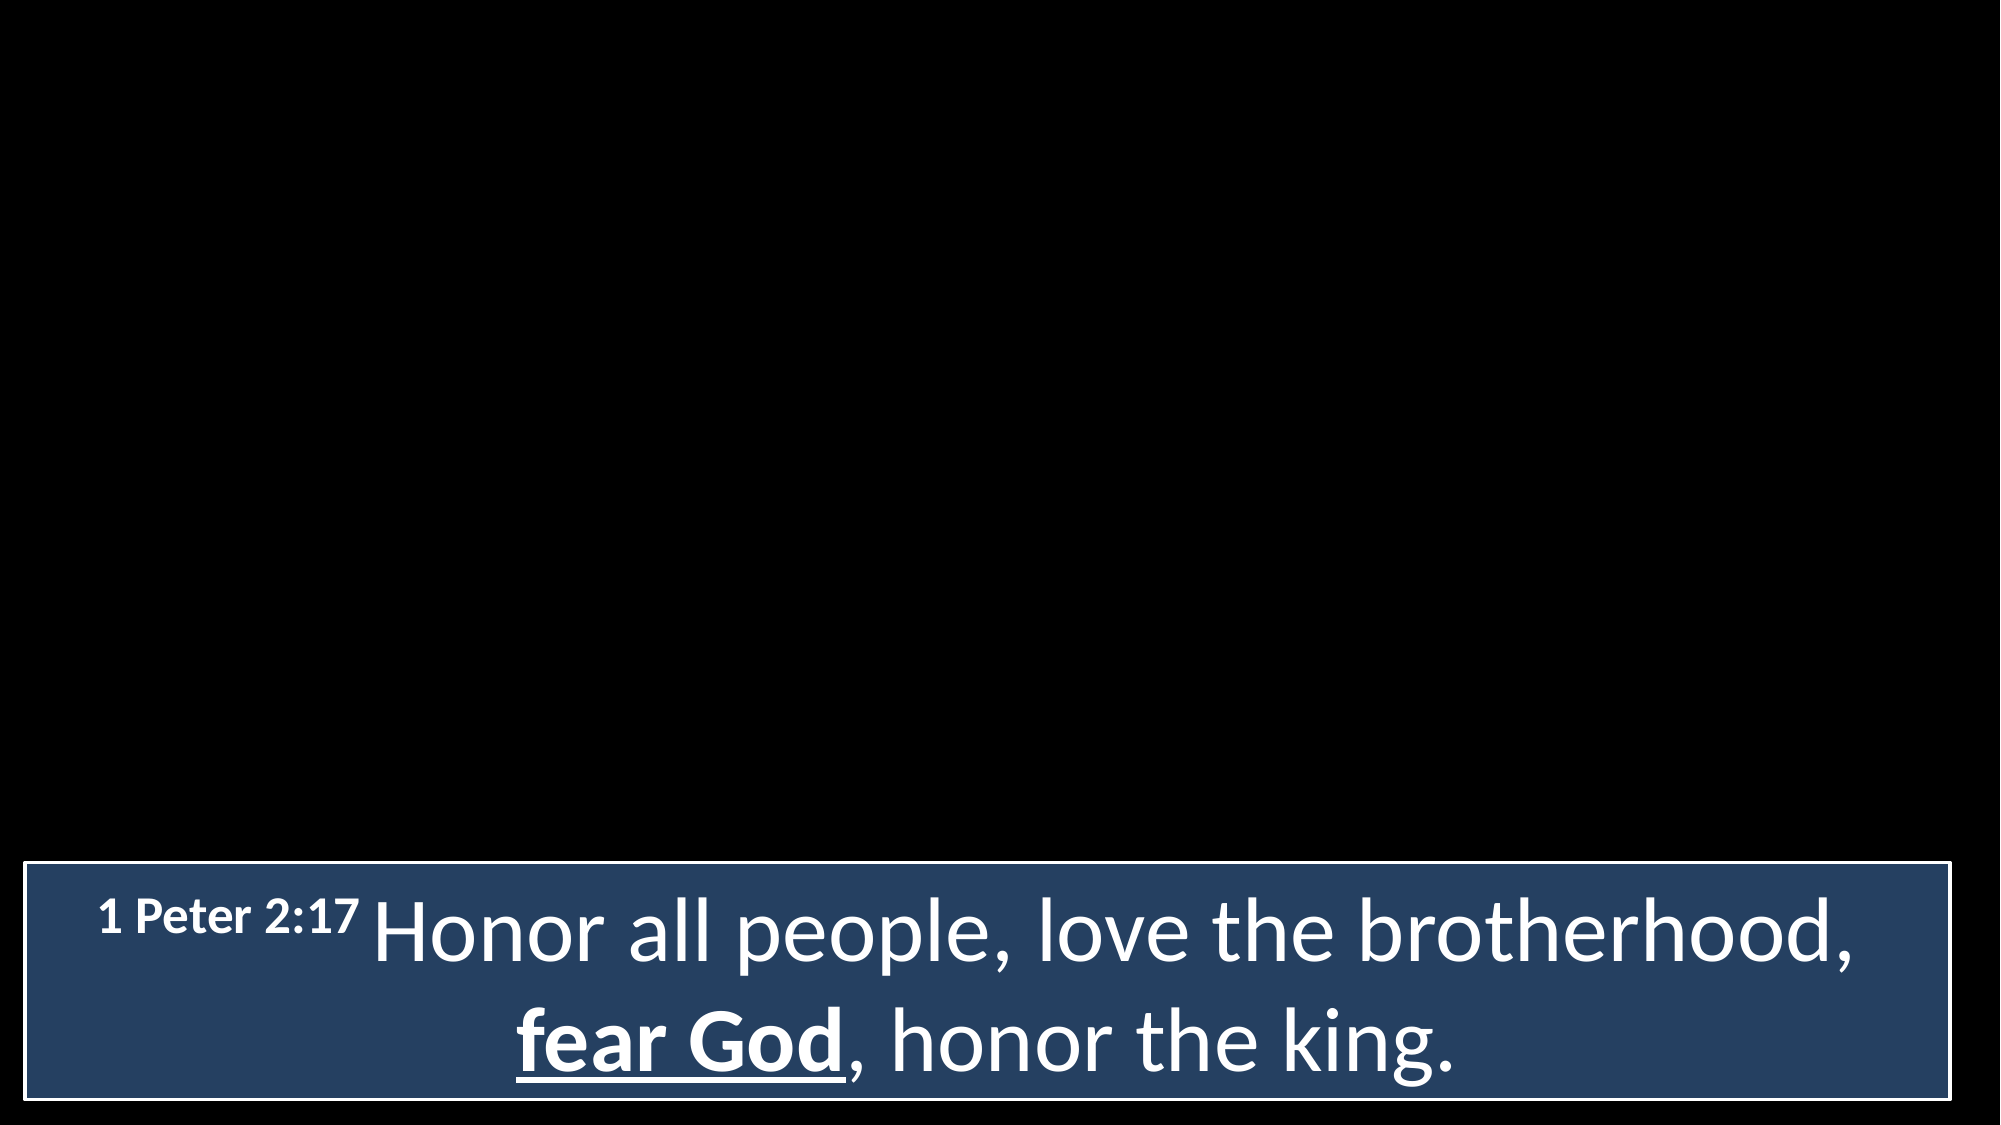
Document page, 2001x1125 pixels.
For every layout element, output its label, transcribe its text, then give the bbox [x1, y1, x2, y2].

text_box 1 Peter 2:17 Honor all people, love the brotherhood, fear God, honor the king. [23, 860, 1952, 1102]
